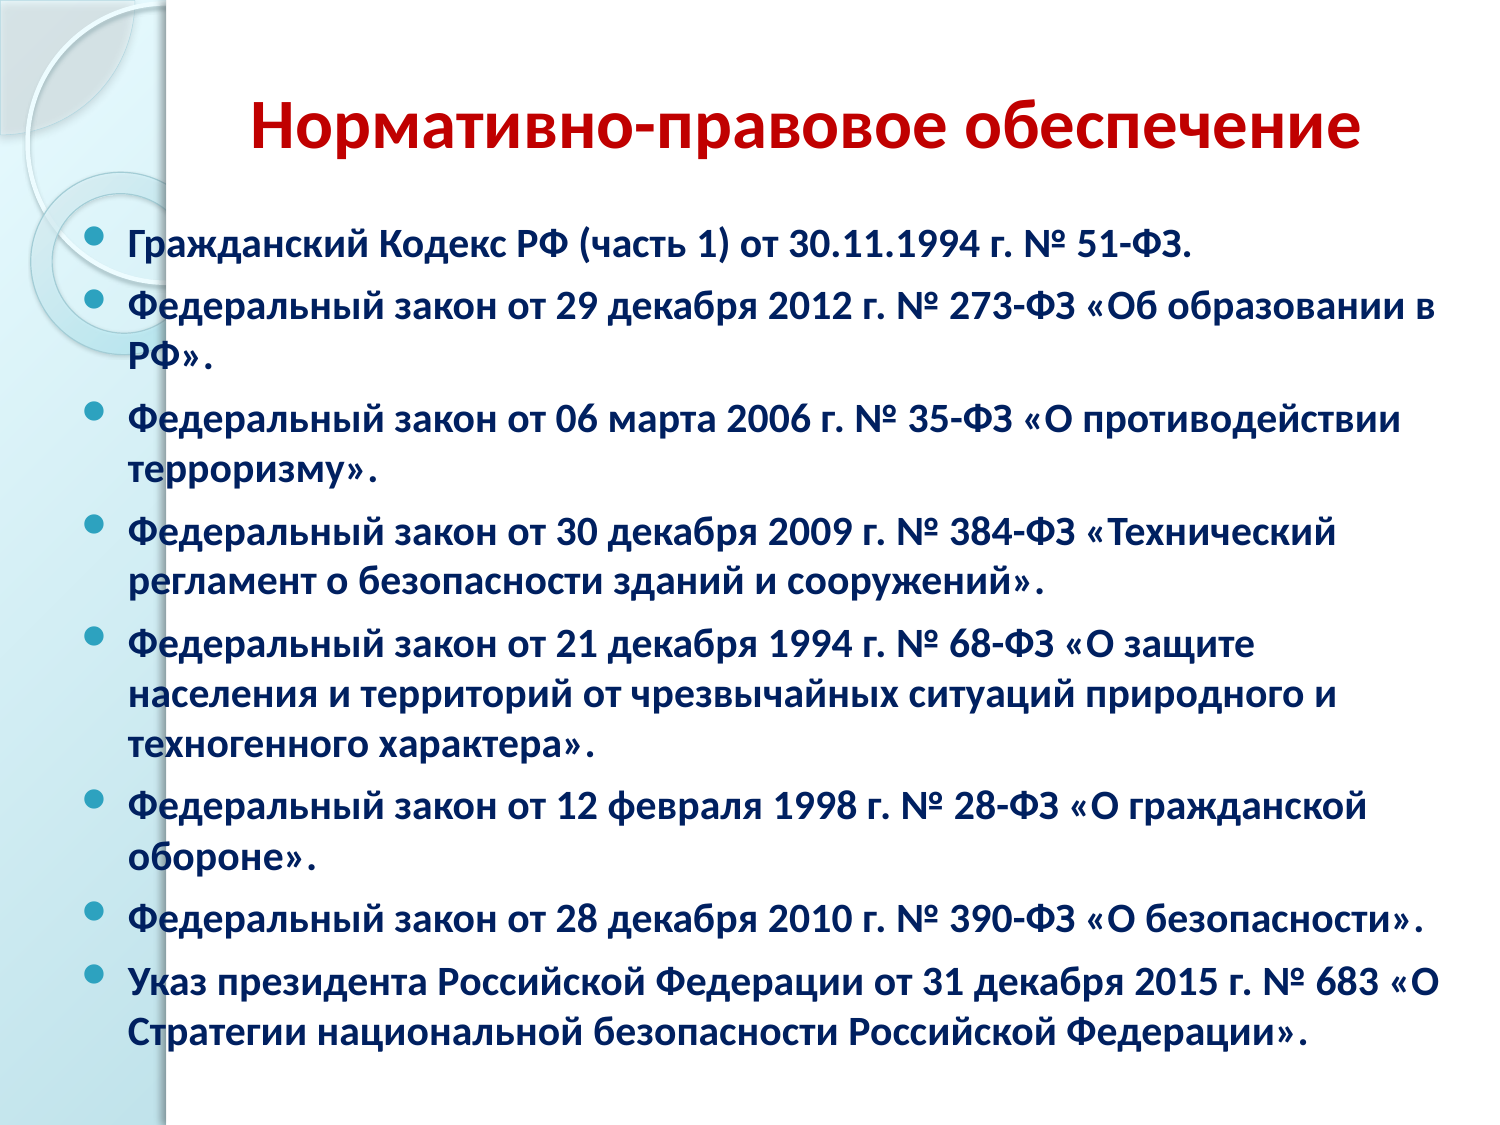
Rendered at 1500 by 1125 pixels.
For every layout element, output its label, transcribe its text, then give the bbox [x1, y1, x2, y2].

list Гражданский Кодекс РФ (часть 1) от 30.11.1994 г. № 51-ФЗ. Федеральный закон от 29 декабря 2012 г. № 273-ФЗ «Об образовании в РФ». Федеральный закон от 06 марта 2006 г. № 35-ФЗ «О противодействии терроризму». Федеральный закон от 30 декабря 2009 г. № 384-ФЗ «Технический регламент о безопасности зданий и сооружений». Федеральный закон от 21 декабря 1994 г. № 68-ФЗ «О защите населения и территорий от чрезвычайных ситуаций природного и техногенного характера». Федеральный закон от 12 февраля 1998 г. № 28-ФЗ «О гражданской обороне». Федеральный закон от 28 декабря 2010 г. № 390-ФЗ «О безопасности». Указ президента Российской Федерации от 31 декабря 2015 г. № 683 «О Стратегии национальной безопасности Российской Федерации». [52, 207, 1466, 1026]
title Нормативно-правовое обеспечение [147, 45, 1466, 197]
